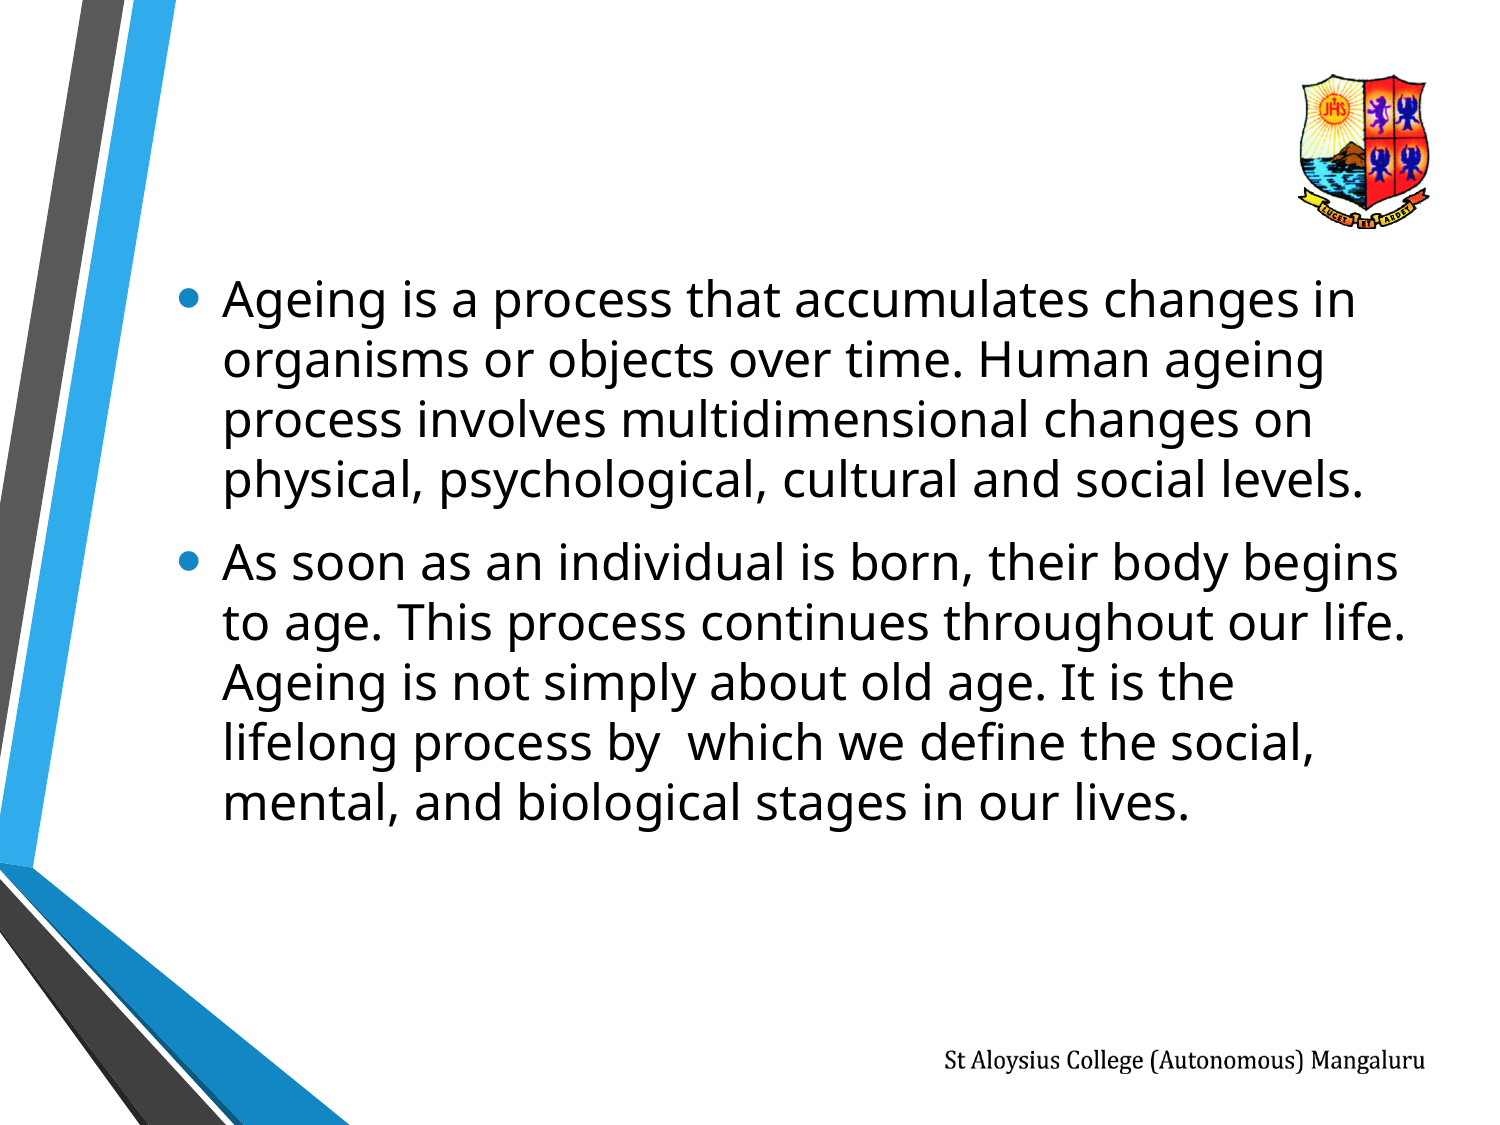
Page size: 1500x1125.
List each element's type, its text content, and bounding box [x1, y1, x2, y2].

picture [945, 1049, 1425, 1074]
list Ageing is a process that accumulates changes in organisms or objects over time. Human ageing process involves multidimensional changes on physical, psychological, cultural and social levels. As soon as an individual is born, their body begins to age. This process continues throughout our life. Ageing is not simply about old age. It is the lifelong process by which we define the social, mental, and biological stages in our lives. [161, 113, 1425, 985]
picture [1298, 74, 1430, 229]
